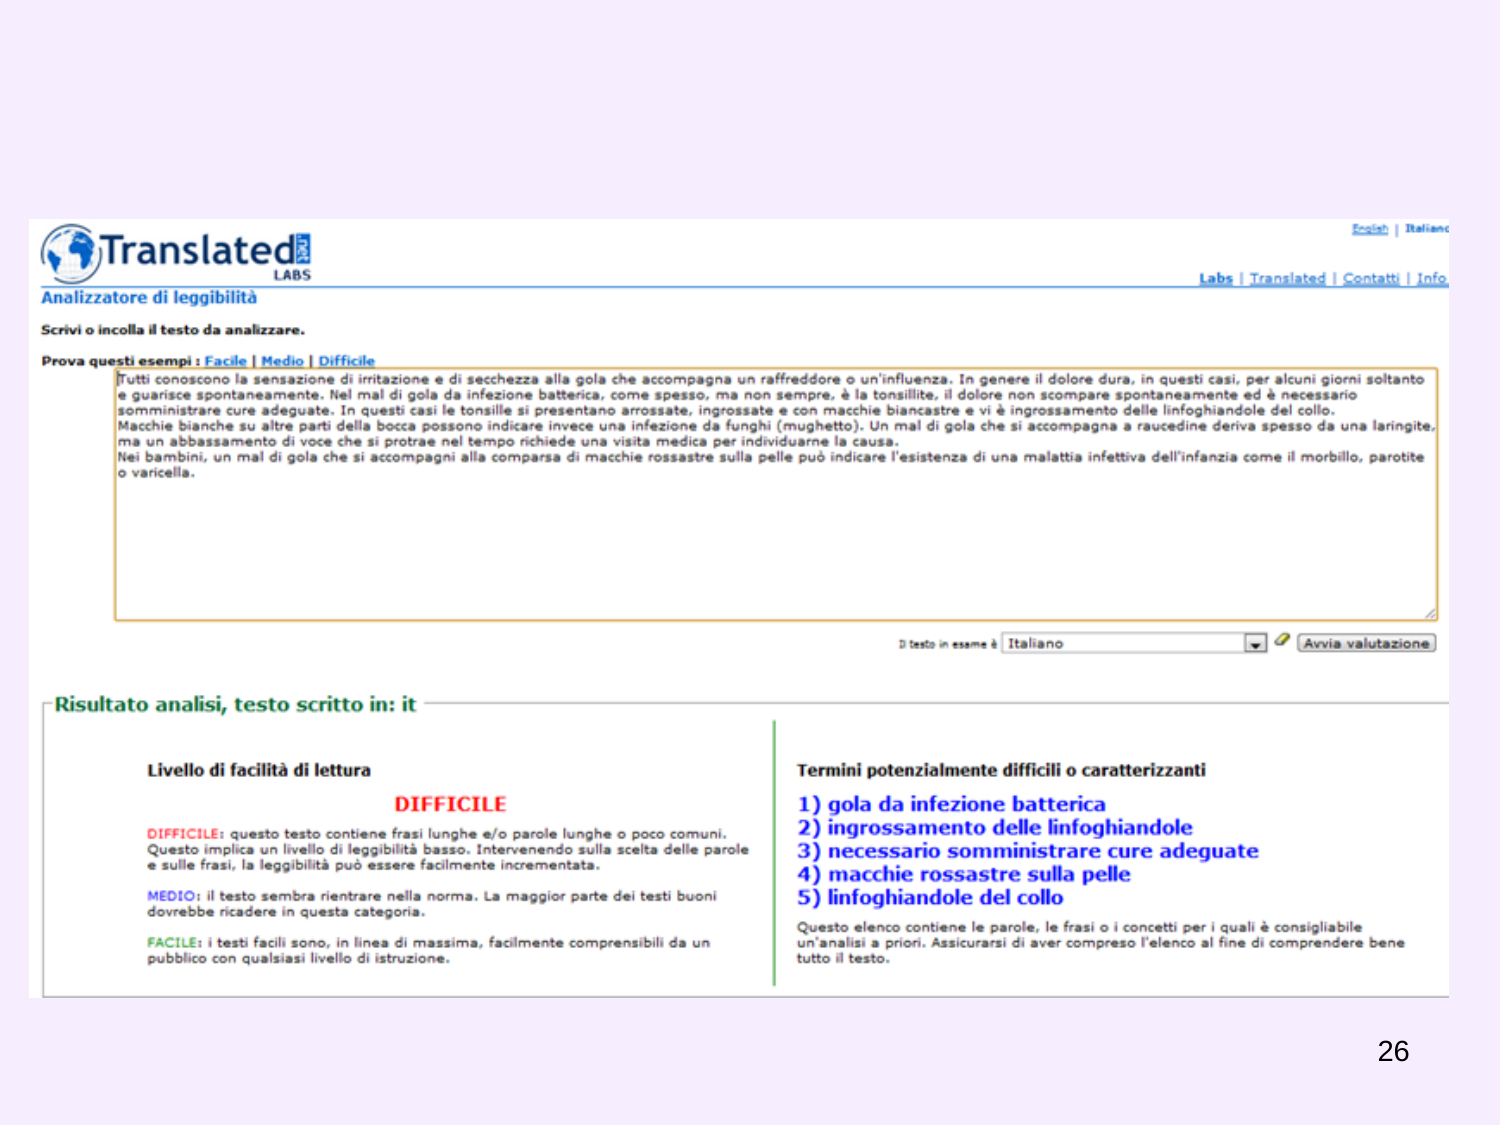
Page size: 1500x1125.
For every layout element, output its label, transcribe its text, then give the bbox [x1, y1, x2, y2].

picture [29, 219, 1449, 998]
slide_number 26 [1074, 1024, 1426, 1103]
